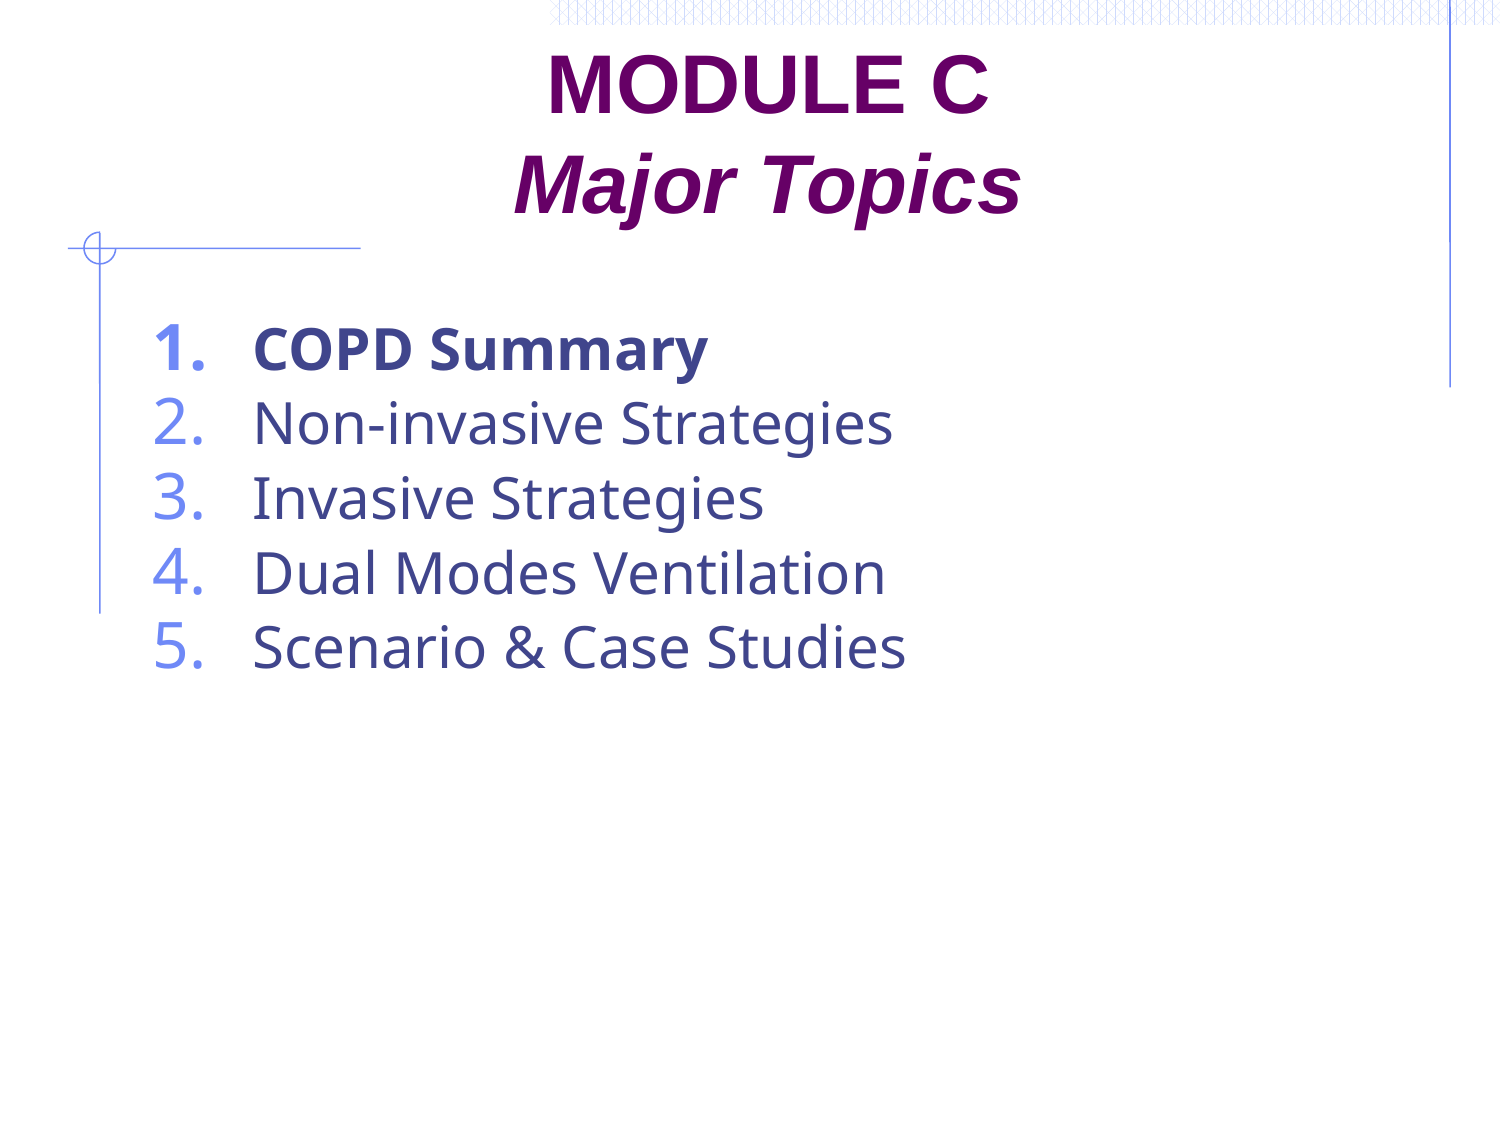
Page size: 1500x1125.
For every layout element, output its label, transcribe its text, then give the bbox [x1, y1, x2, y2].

title MODULE C Major Topics [99, 50, 1438, 238]
list COPD Summary Non-invasive Strategies Invasive Strategies Dual Modes Ventilation Scenario & Case Studies [137, 312, 1413, 1038]
